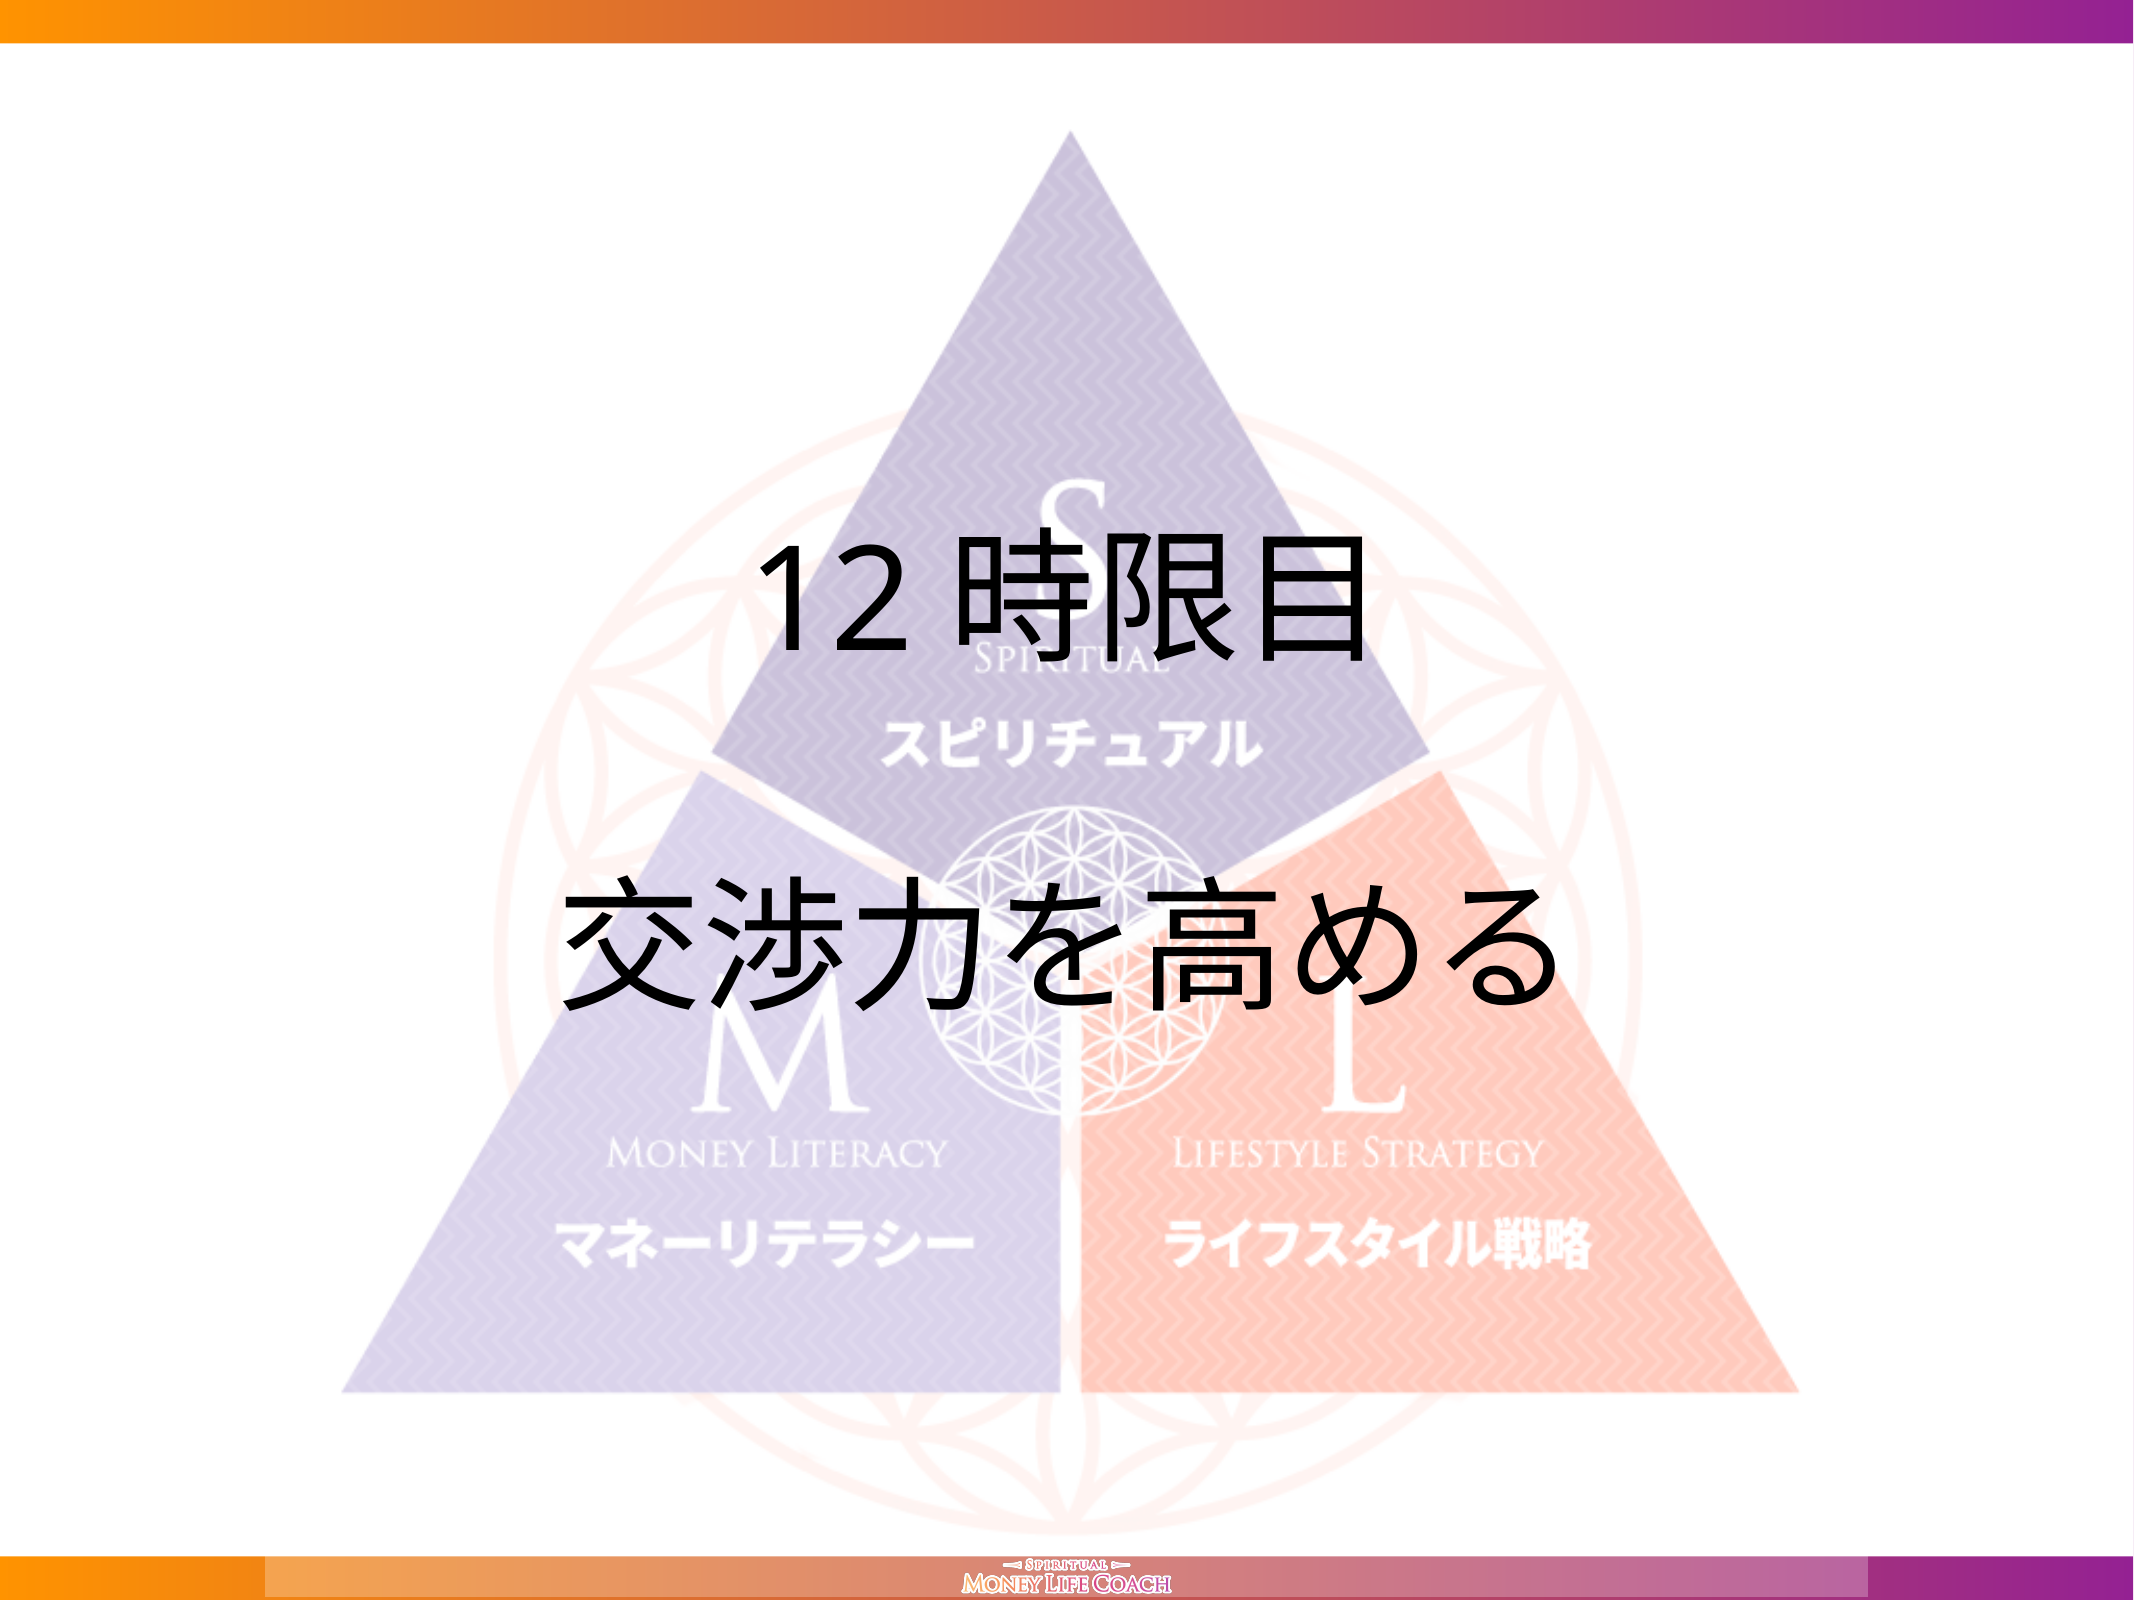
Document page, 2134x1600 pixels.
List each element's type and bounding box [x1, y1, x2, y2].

picture [265, 77, 1868, 1598]
